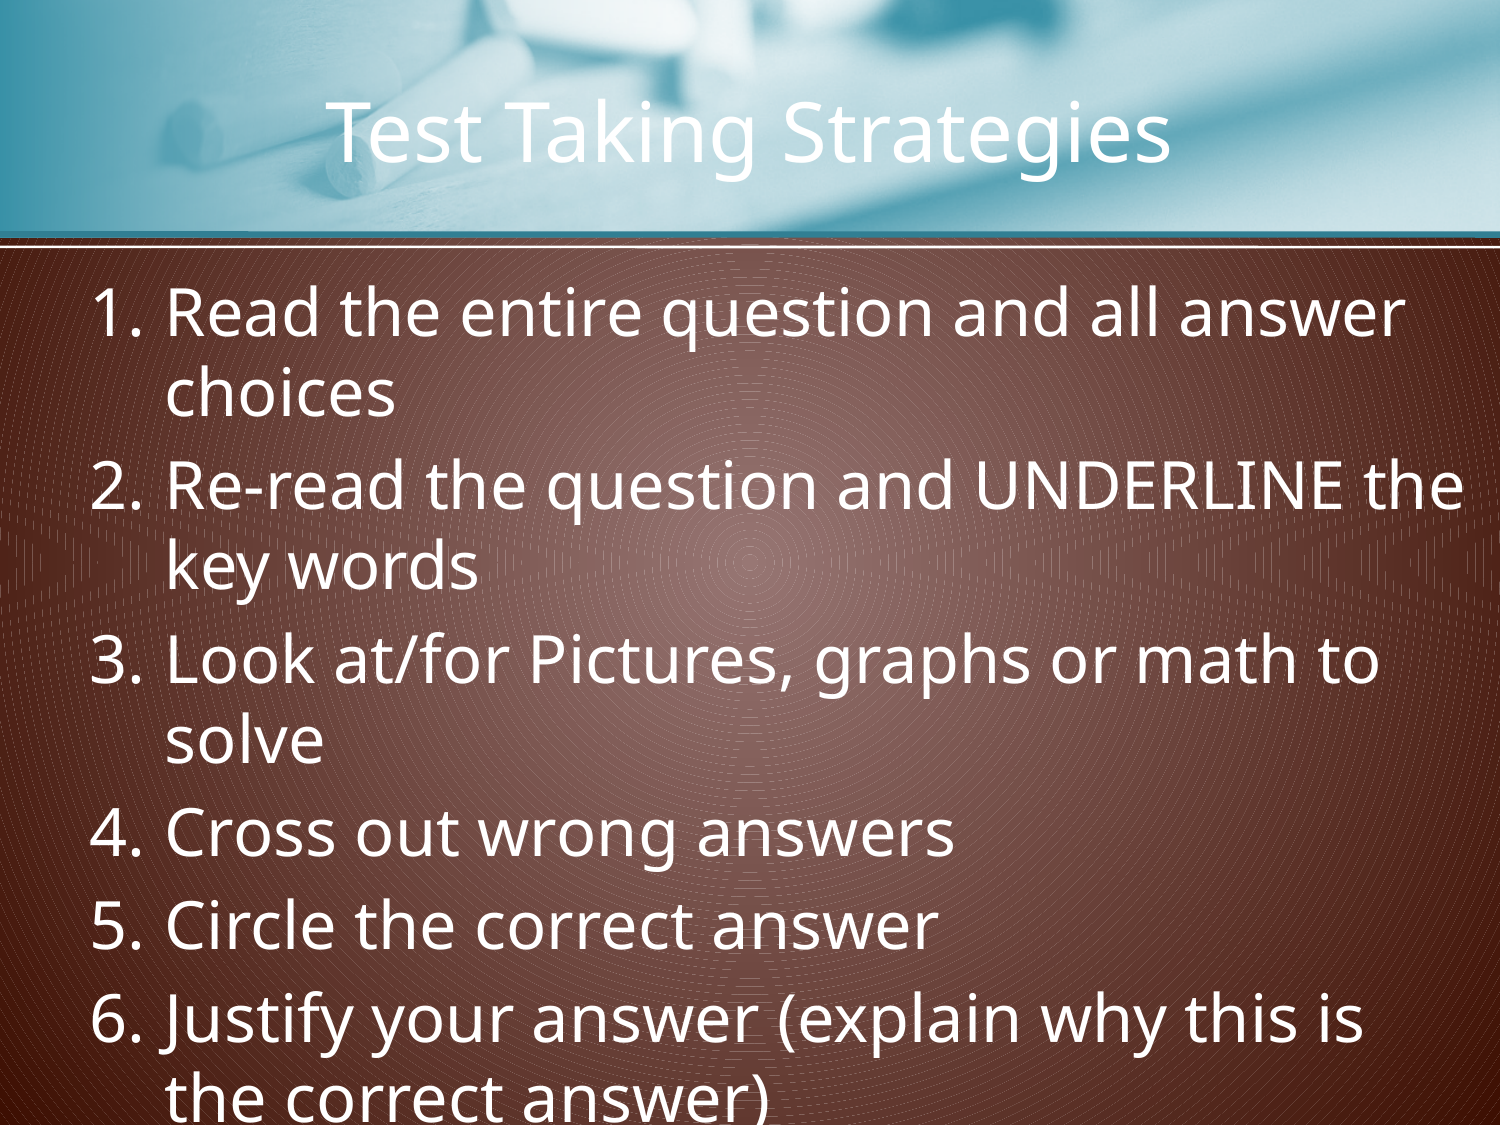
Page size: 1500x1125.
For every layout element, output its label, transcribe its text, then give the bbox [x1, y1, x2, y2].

list Read the entire question and all answer choices Re-read the question and UNDERLINE the key words Look at/for Pictures, graphs or math to solve Cross out wrong answers Circle the correct answer Justify your answer (explain why this is the correct answer) [0, 262, 1500, 1005]
title Test Taking Strategies [75, 24, 1425, 233]
